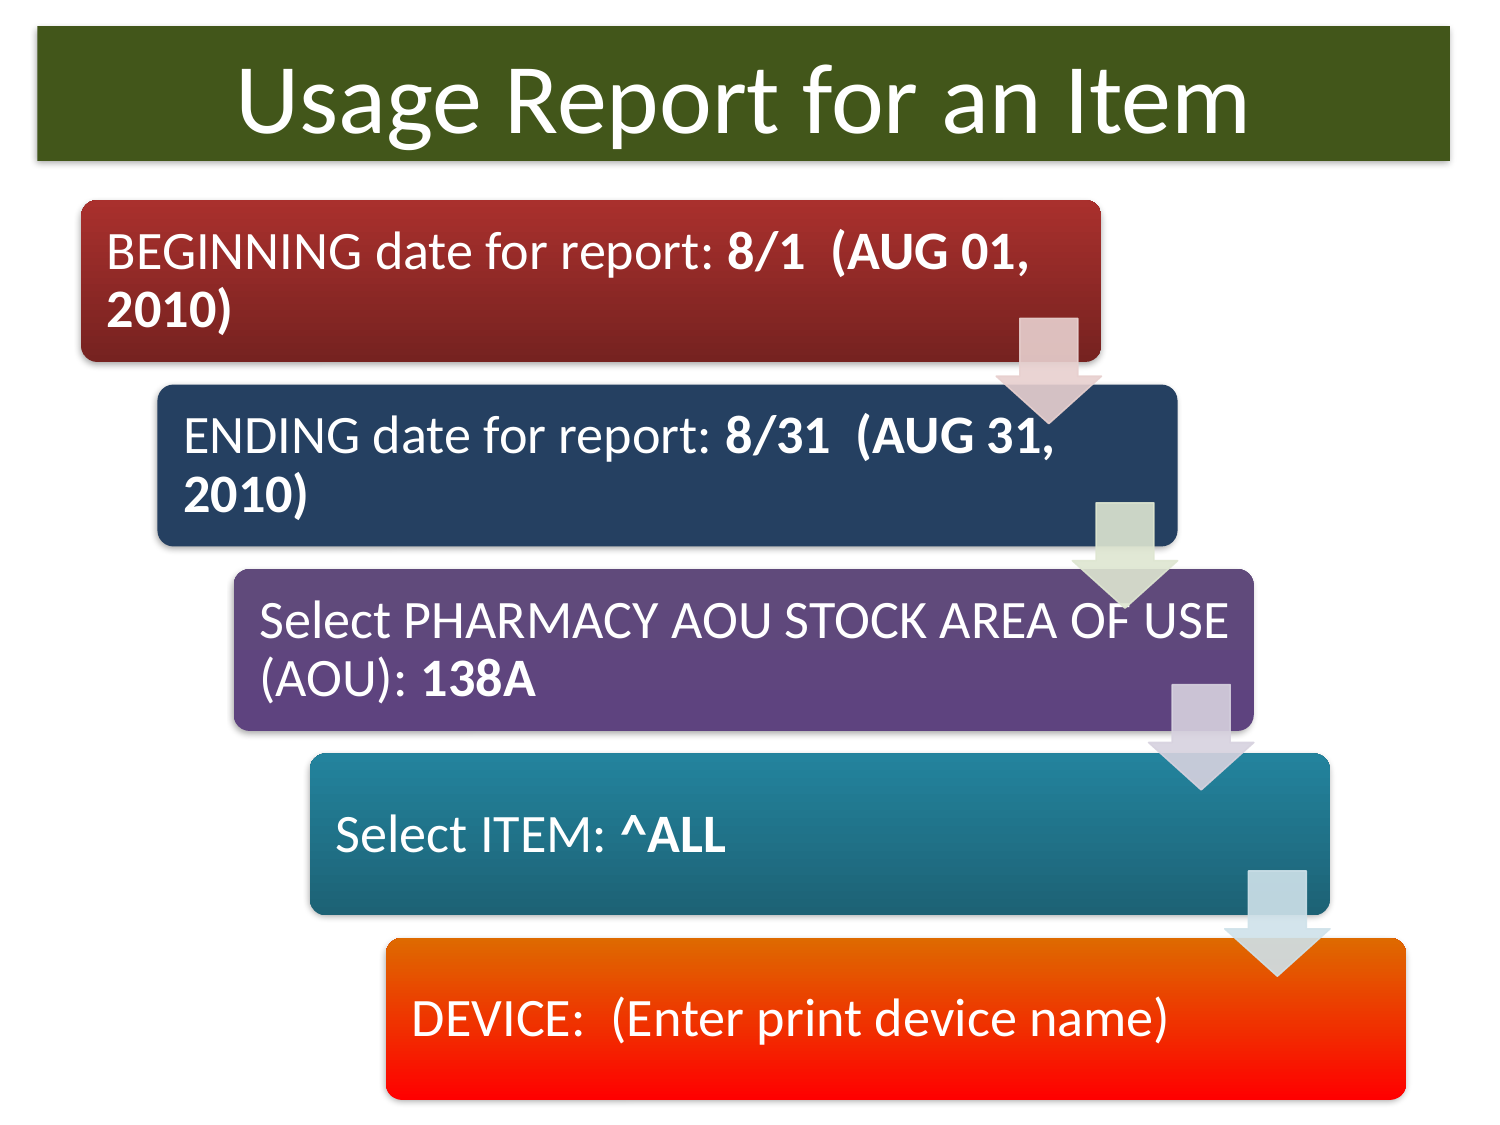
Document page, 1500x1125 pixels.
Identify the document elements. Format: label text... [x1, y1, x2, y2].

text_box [80, 199, 1407, 1101]
text_box Usage Report for an Item [37, 26, 1450, 161]
